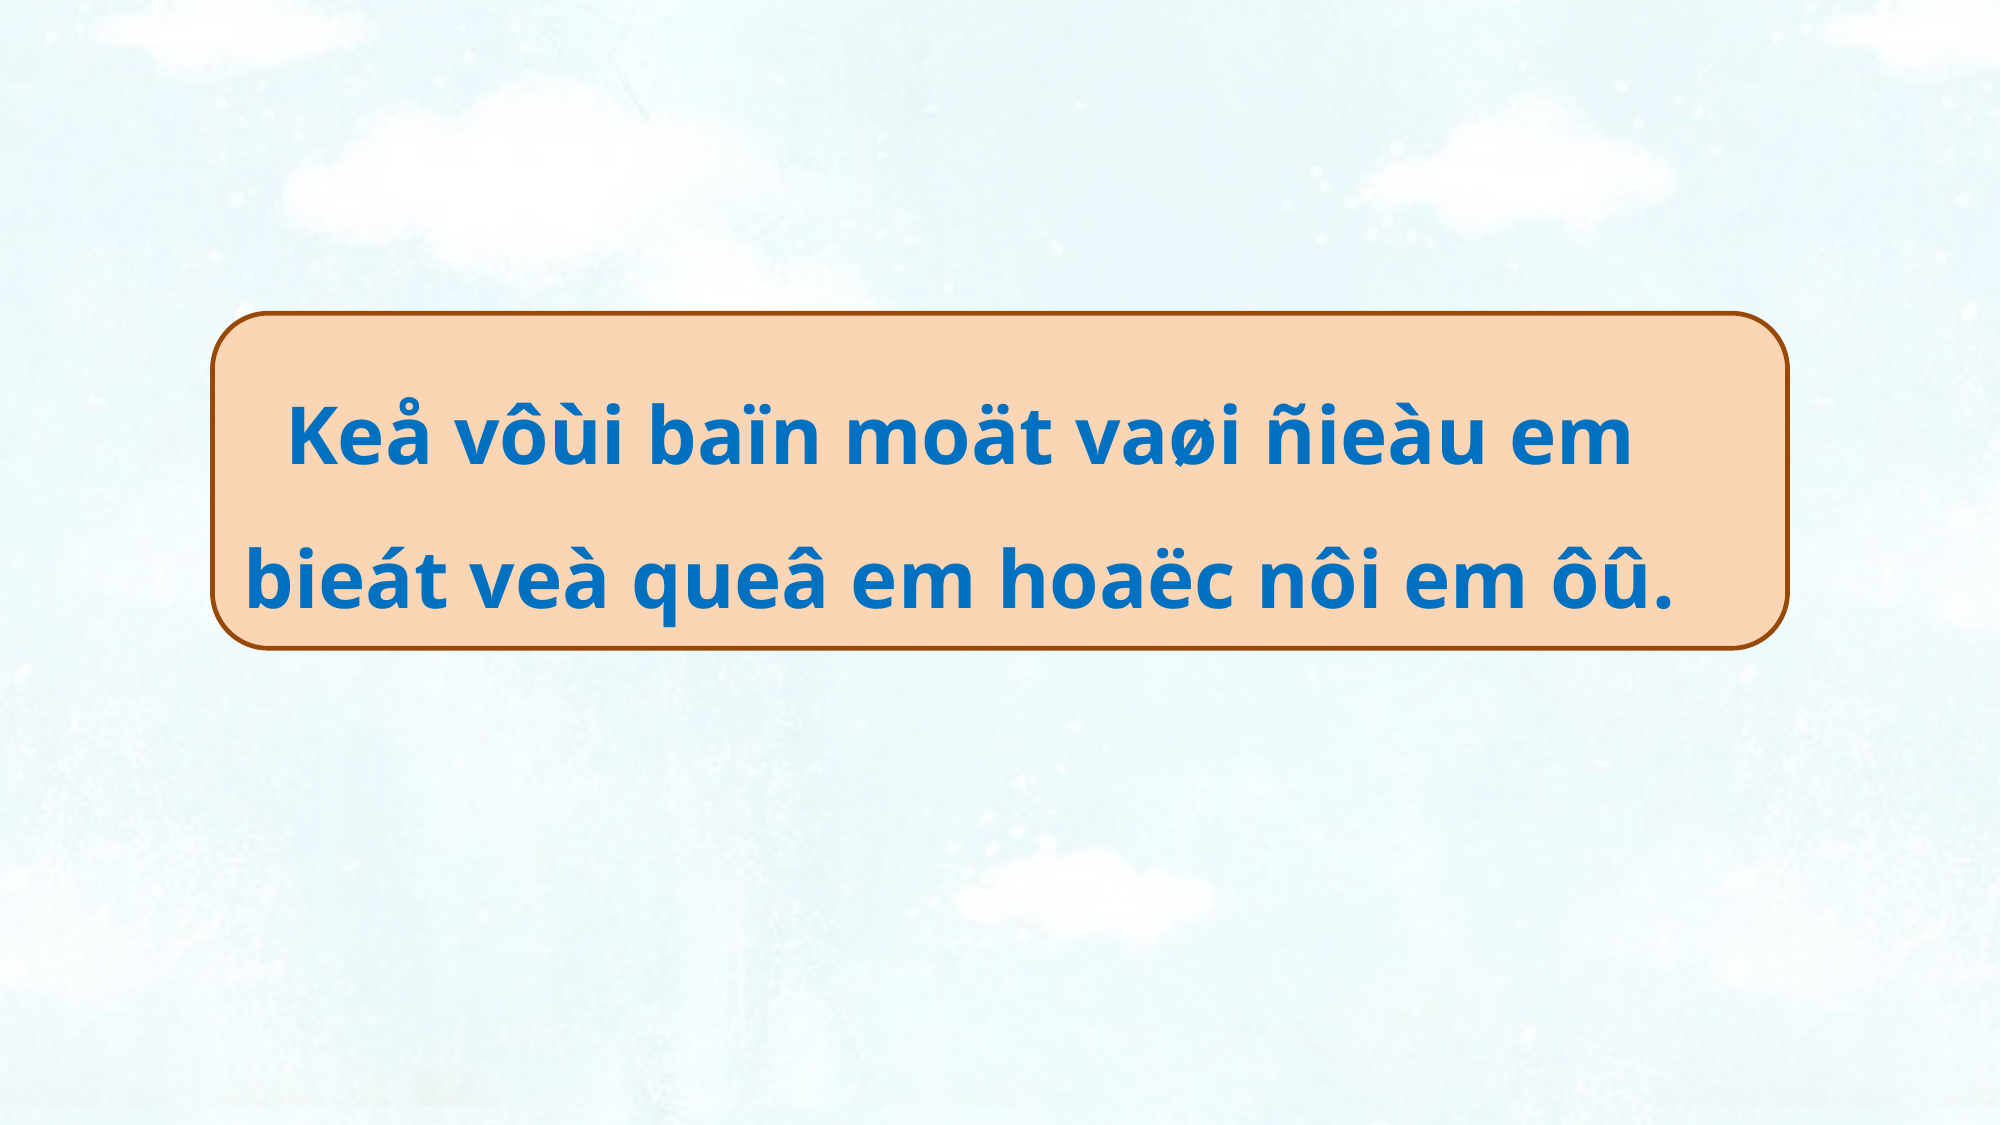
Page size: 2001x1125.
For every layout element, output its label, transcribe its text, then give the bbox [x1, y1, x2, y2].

text_box Keå vôùi baïn moät vaøi ñieàu em bieát veà queâ em hoaëc nôi em ôû. [212, 313, 1788, 649]
